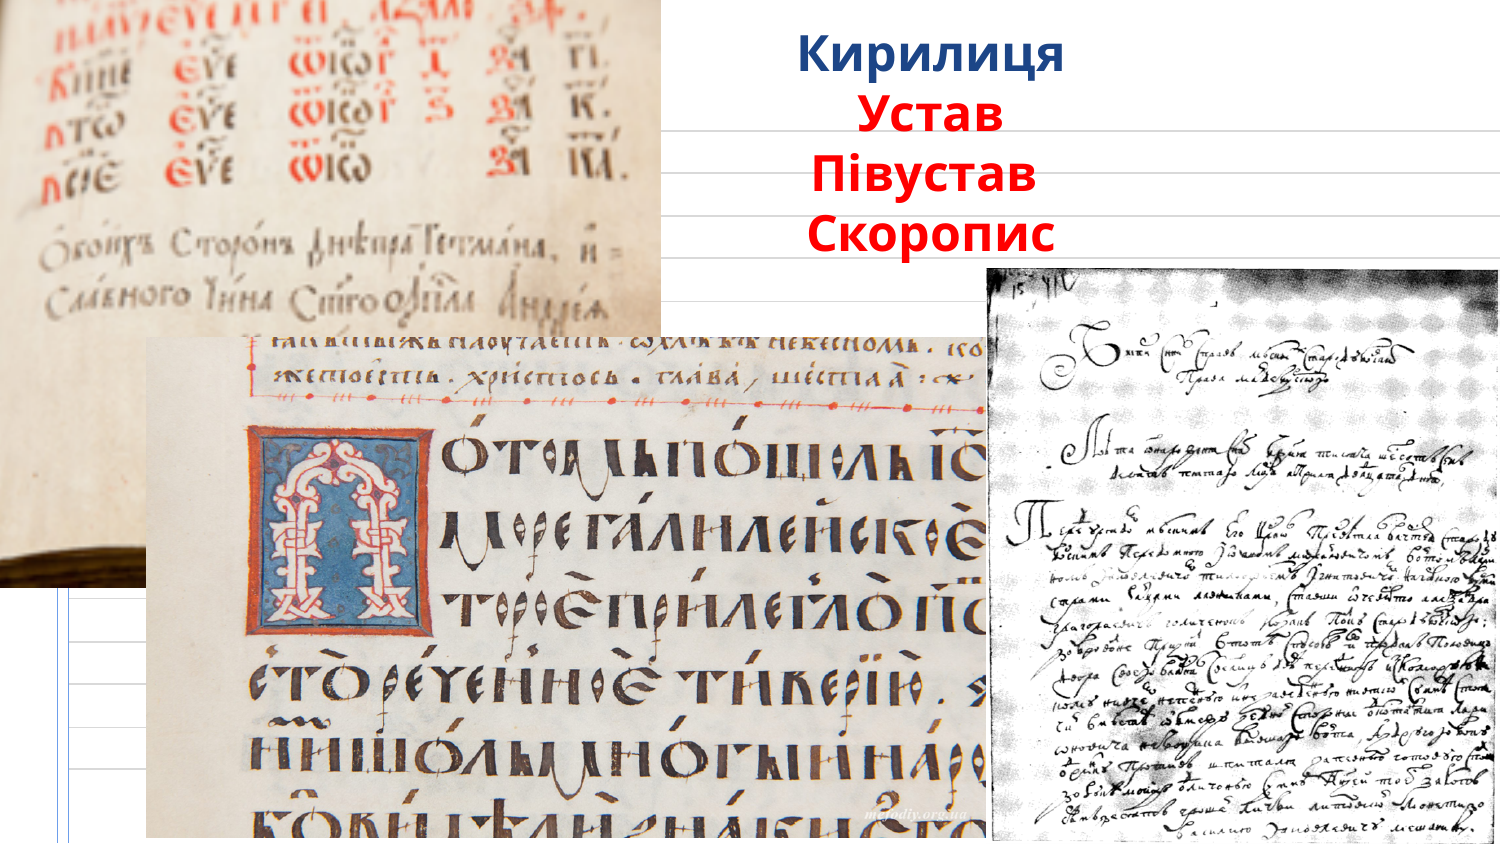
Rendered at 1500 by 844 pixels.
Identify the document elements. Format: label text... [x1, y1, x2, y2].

picture [0, 0, 1500, 844]
title Кирилиця Устав Півустав Скоропис [725, 21, 1137, 112]
